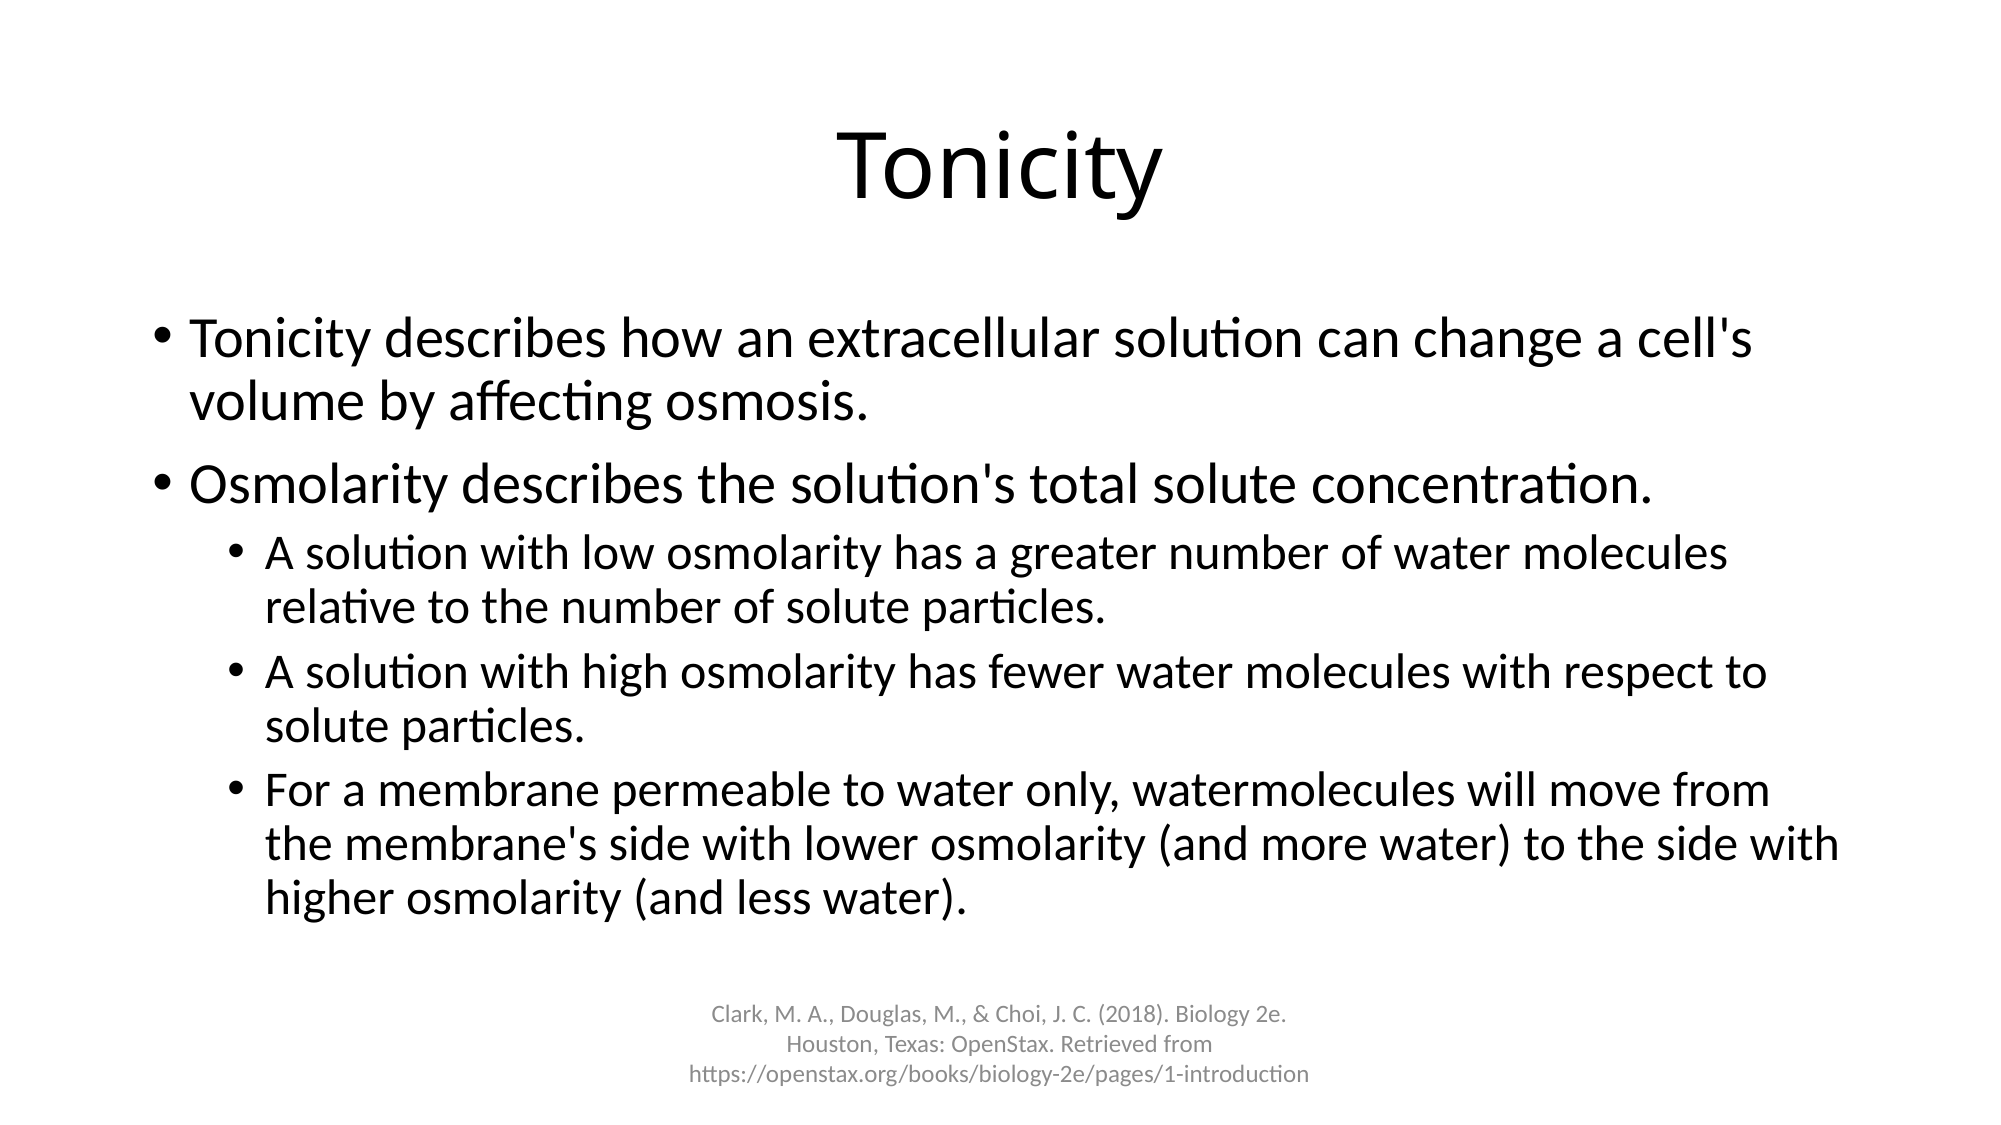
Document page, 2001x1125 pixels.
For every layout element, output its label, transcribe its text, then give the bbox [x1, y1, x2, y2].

title Tonicity [137, 59, 1863, 278]
footer Clark, M. A., Douglas, M., & Choi, J. C. (2018). Biology 2e. Houston, Texas: OpenStax. Retrieved from https://openstax.org/books/biology-2e/pages/1-introduction [662, 1042, 1338, 1103]
list Tonicity describes how an extracellular solution can change a cell's volume by affecting osmosis. Osmolarity describes the solution's total solute concentration. A solution with low osmolarity has a greater number of water molecules relative to the number of solute particles. A solution with high osmolarity has fewer water molecules with respect to solute particles. For a membrane permeable to water only, watermolecules will move from the membrane's side with lower osmolarity (and more water) to the side with higher osmolarity (and less water). [137, 299, 1863, 1014]
